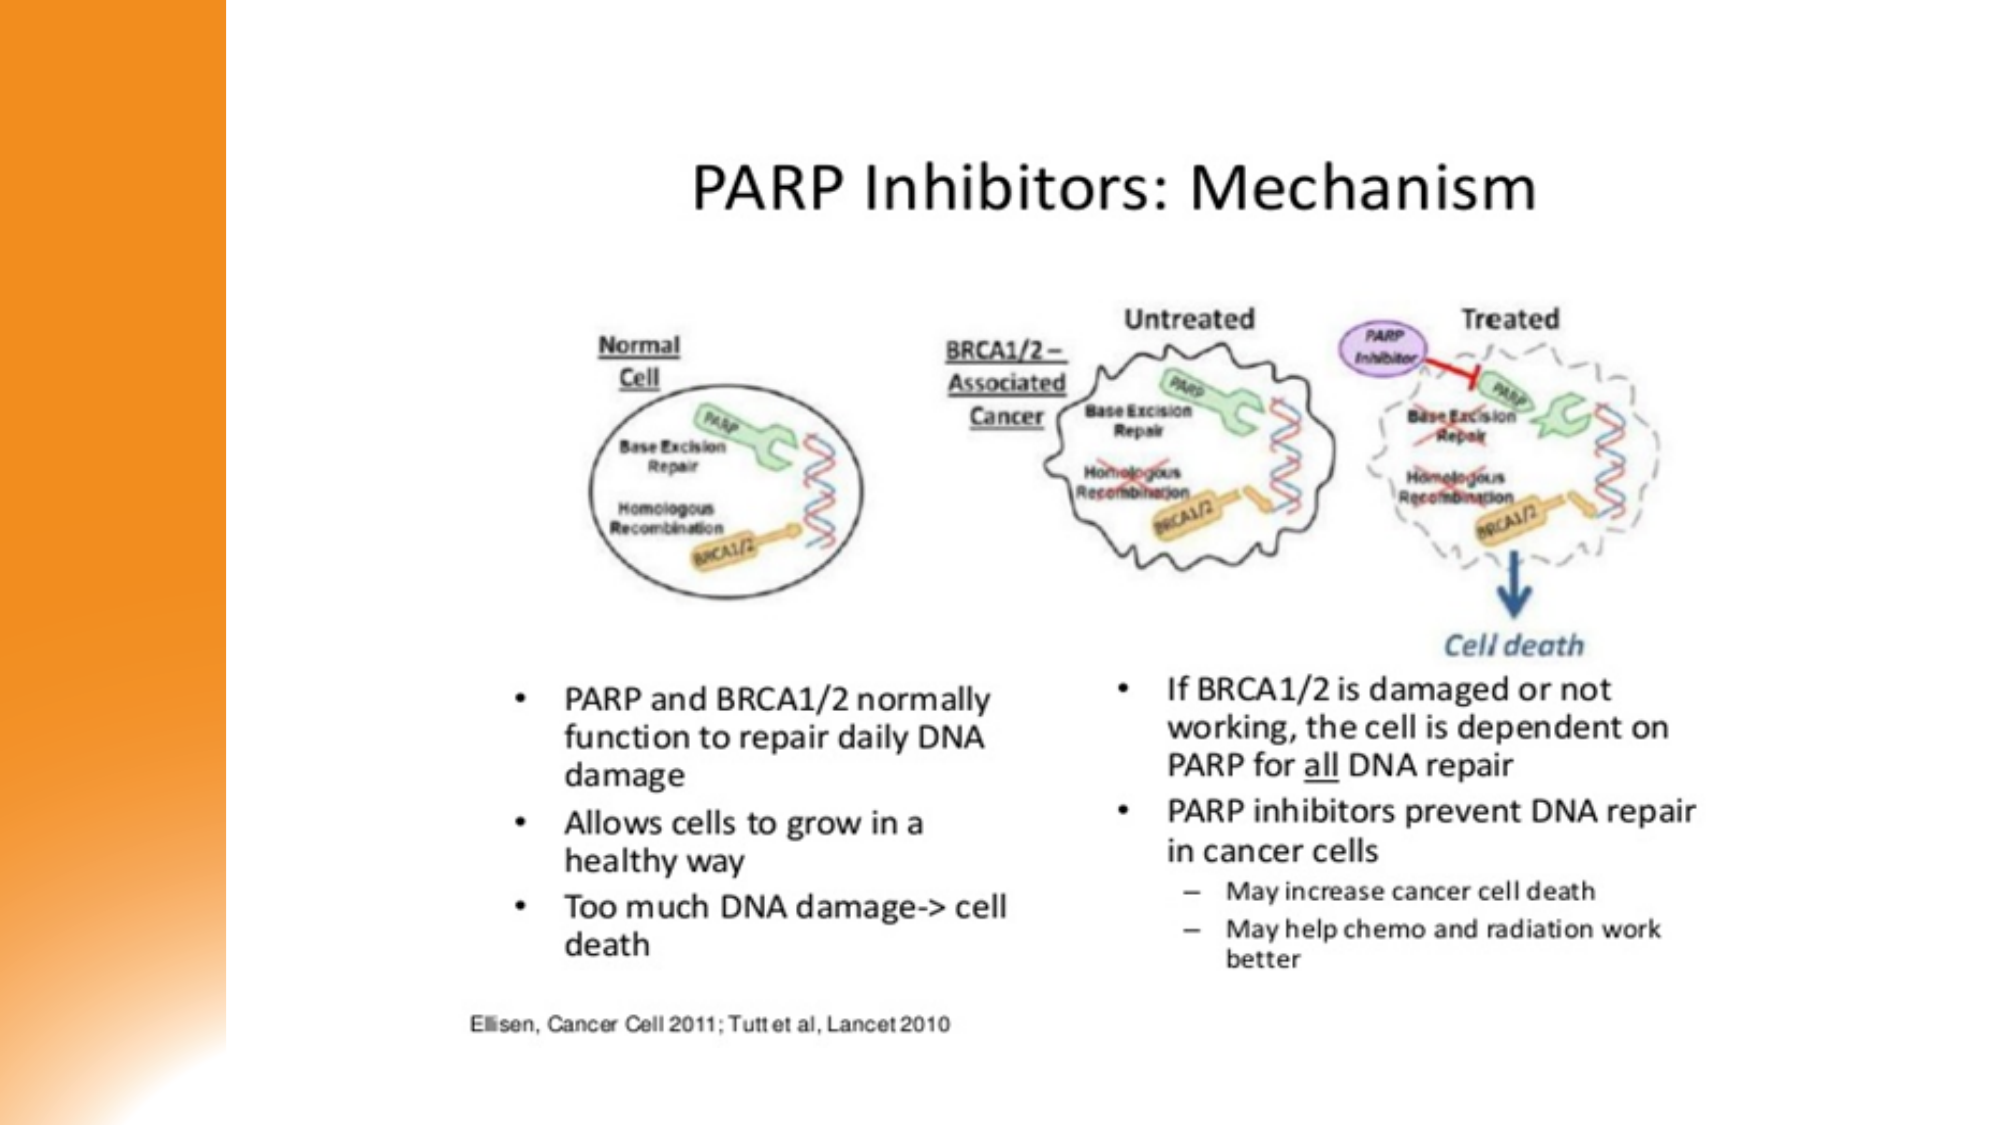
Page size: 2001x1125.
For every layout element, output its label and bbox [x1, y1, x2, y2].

picture [0, 0, 227, 1125]
picture [445, 92, 1785, 1049]
